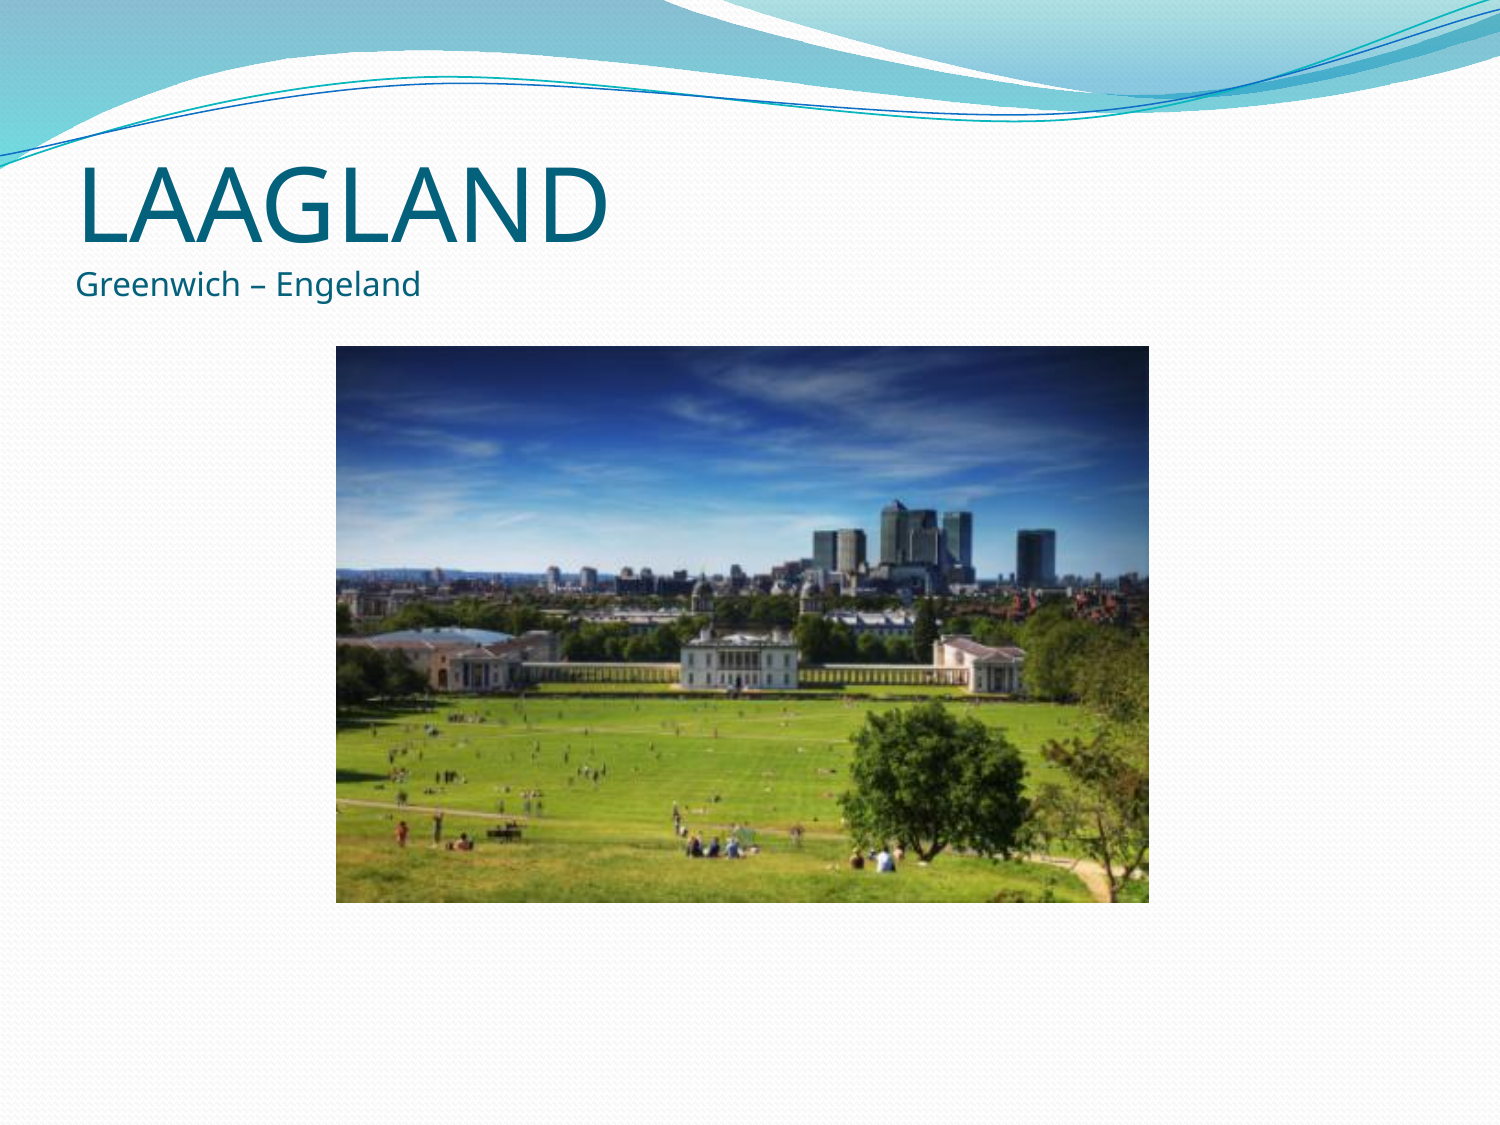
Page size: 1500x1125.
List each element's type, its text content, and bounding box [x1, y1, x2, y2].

title LAAGLAND Greenwich – Engeland [75, 115, 1438, 303]
picture [336, 346, 1149, 903]
